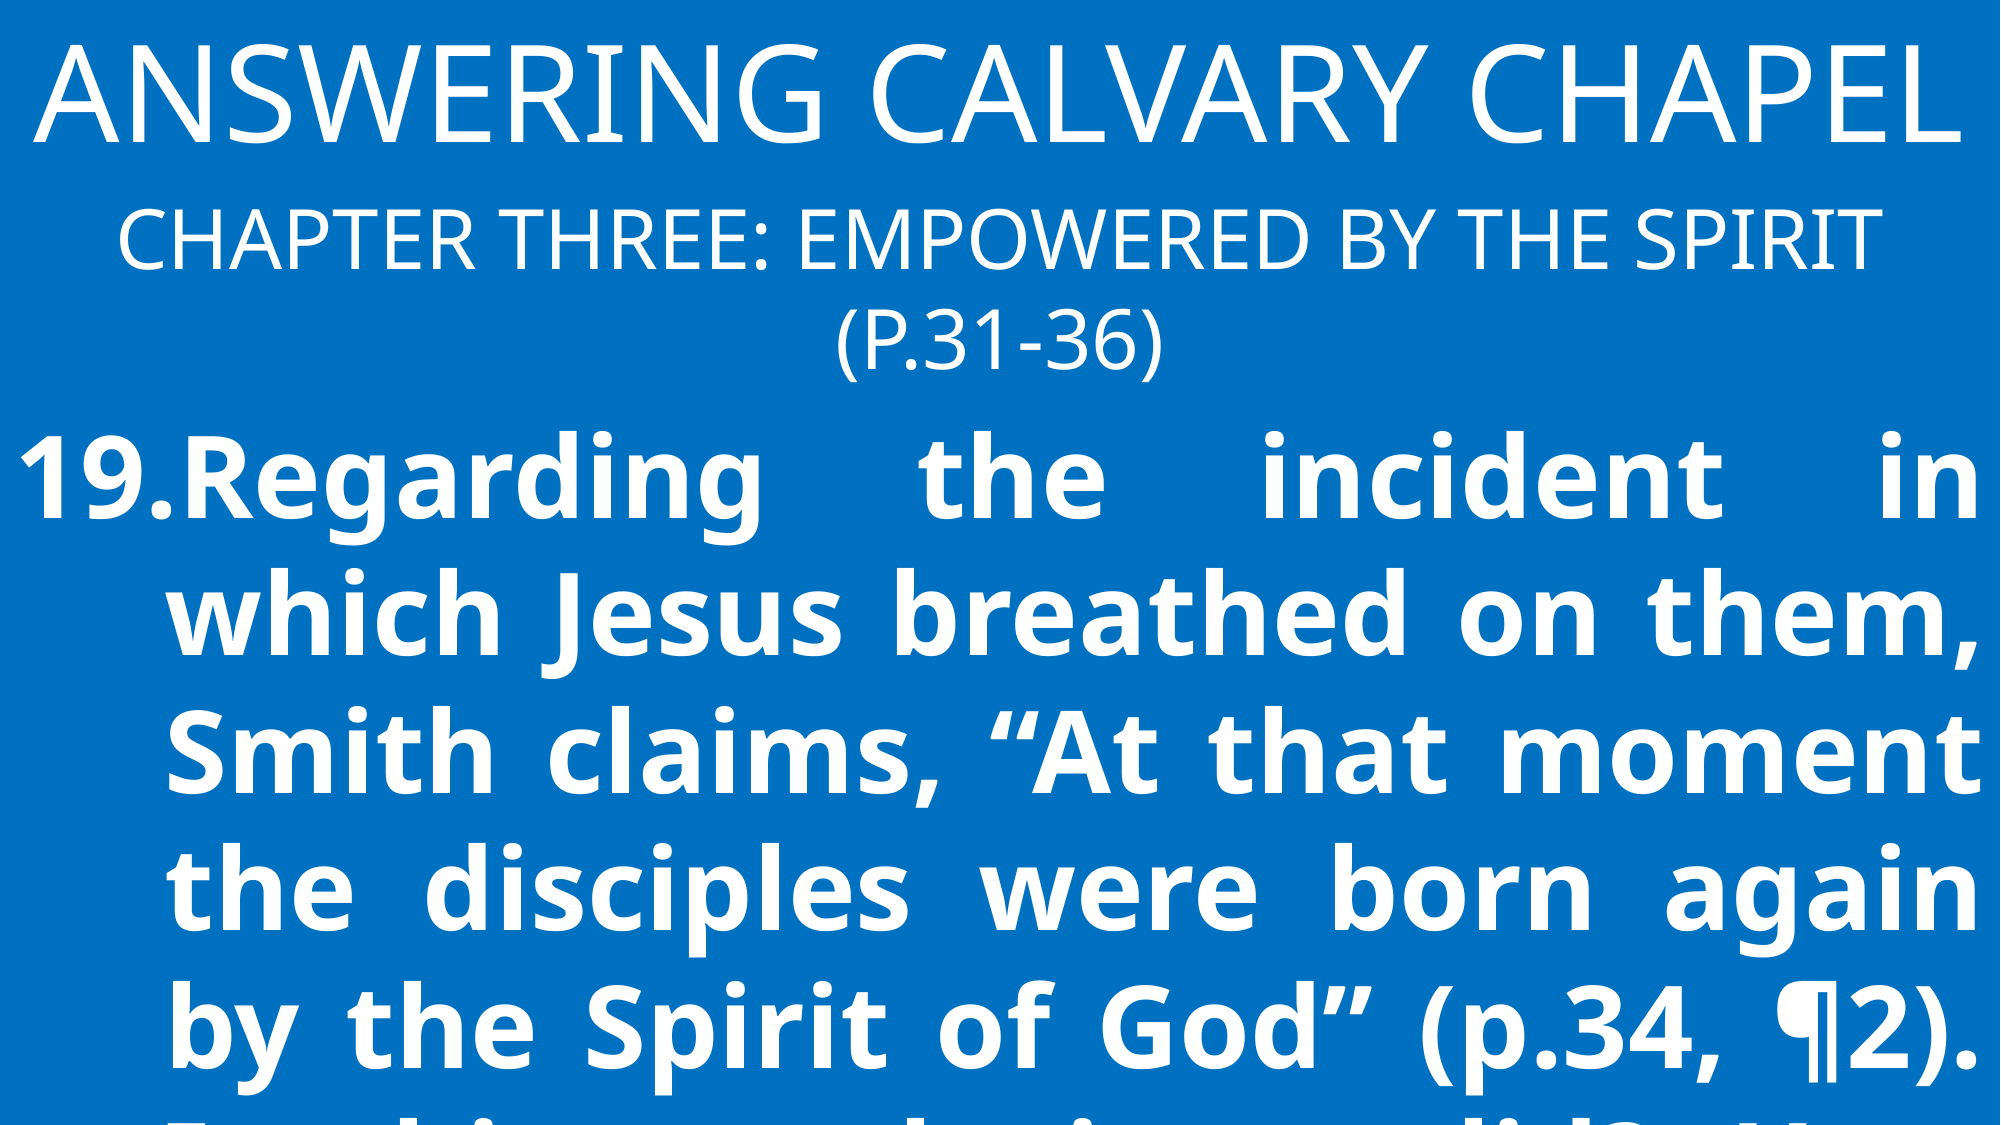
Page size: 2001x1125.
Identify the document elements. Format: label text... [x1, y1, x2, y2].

text_box Chapter Three: Empowered by the Spirit (p.31-36) [0, 179, 2000, 394]
text_box Regarding the incident in which Jesus breathed on them, Smith claims, “At that moment the disciples were born again by the Spirit of God” (p.34, ¶2). Is this conclusion valid? How does rebirth occur? [0, 396, 2000, 1125]
text_box Answering Calvary Chapel [0, 0, 2000, 178]
